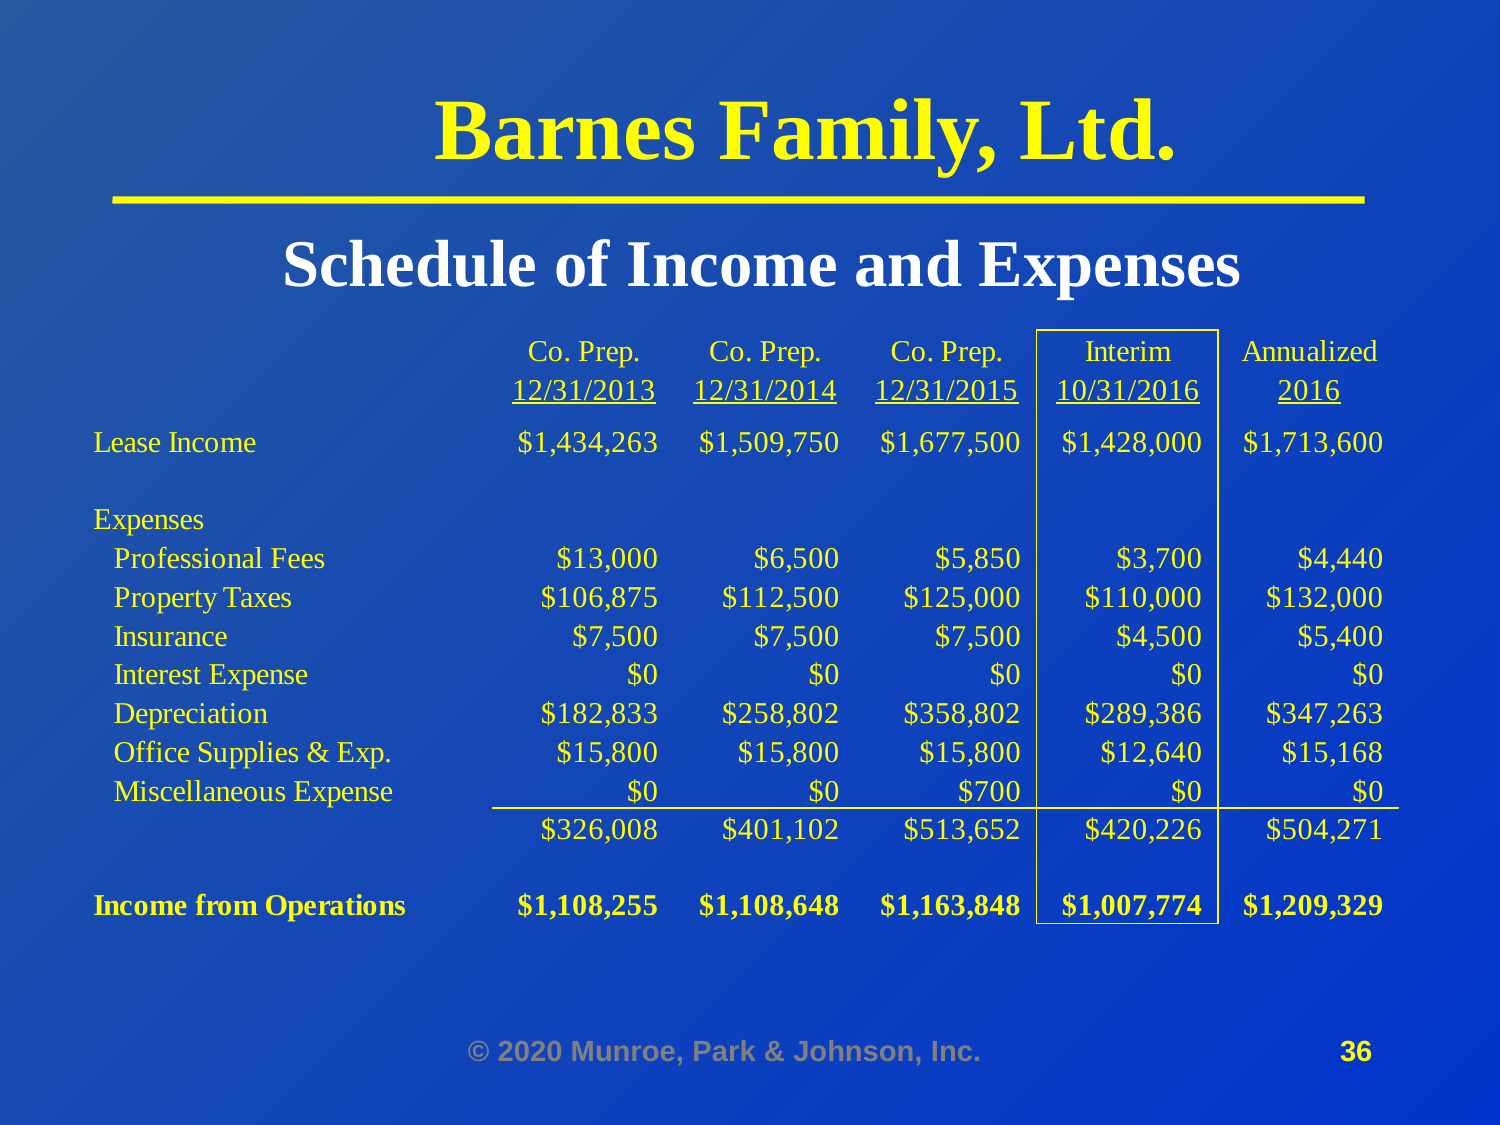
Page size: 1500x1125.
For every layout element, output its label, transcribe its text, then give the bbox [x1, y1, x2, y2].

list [87, 328, 1401, 926]
slide_number 36 [1074, 1024, 1388, 1101]
text_box Schedule of Income and Expenses [124, 212, 1400, 308]
footer © 2020 Munroe, Park & Johnson, Inc. [399, 1024, 1051, 1101]
title Barnes Family, Ltd. [224, 37, 1388, 212]
